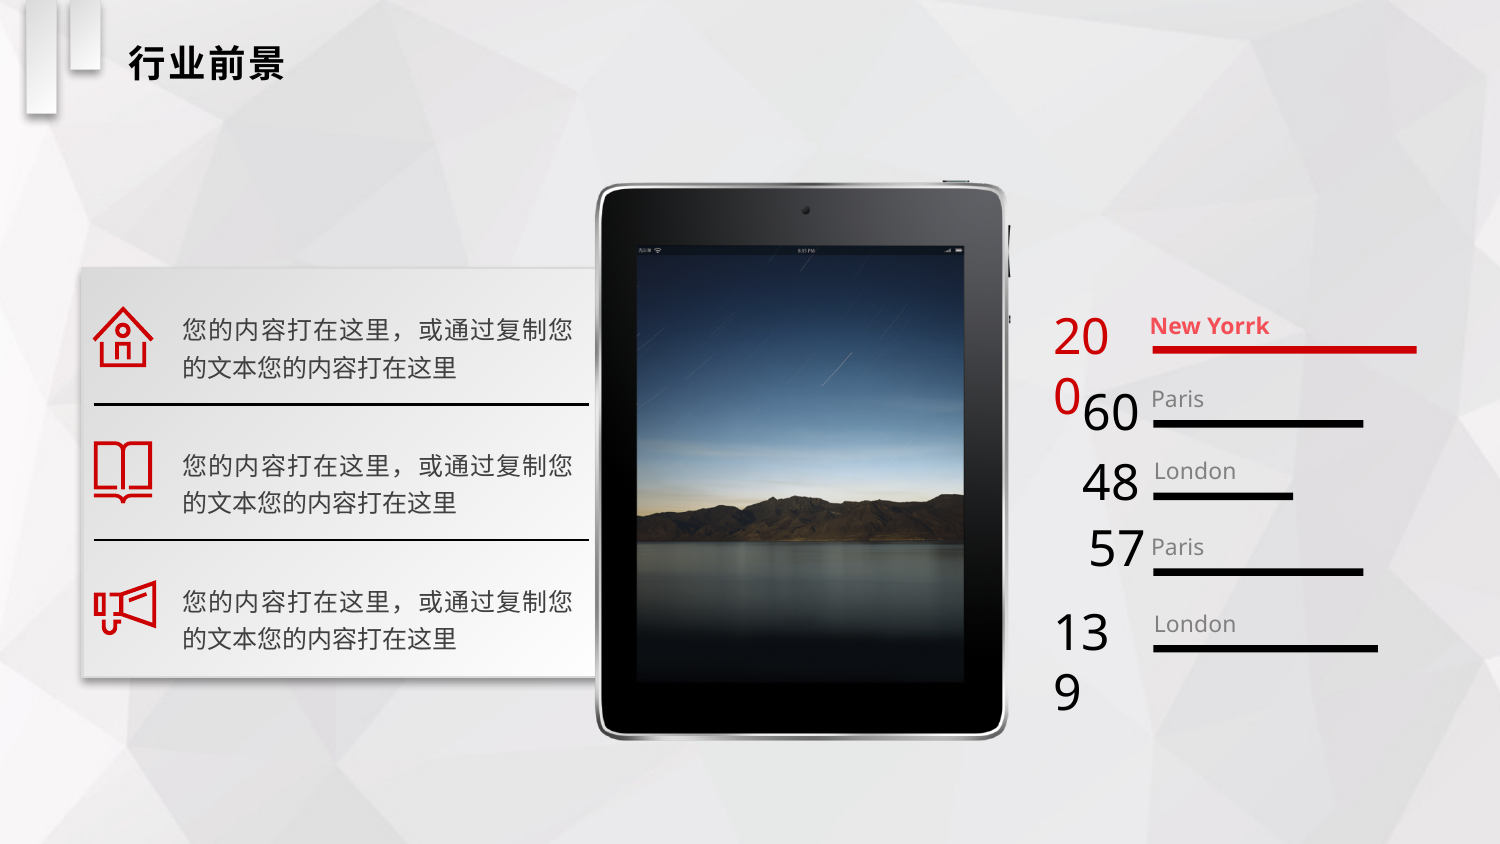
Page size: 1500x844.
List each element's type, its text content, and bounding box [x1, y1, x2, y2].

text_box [93, 435, 590, 527]
text_box 行业前景 [114, 23, 302, 93]
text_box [1067, 442, 1294, 519]
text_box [92, 300, 590, 392]
picture [0, 0, 1500, 844]
text_box [82, 267, 583, 677]
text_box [93, 571, 590, 663]
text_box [1073, 508, 1364, 585]
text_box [1067, 372, 1364, 449]
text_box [1038, 297, 1417, 374]
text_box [1038, 592, 1379, 669]
